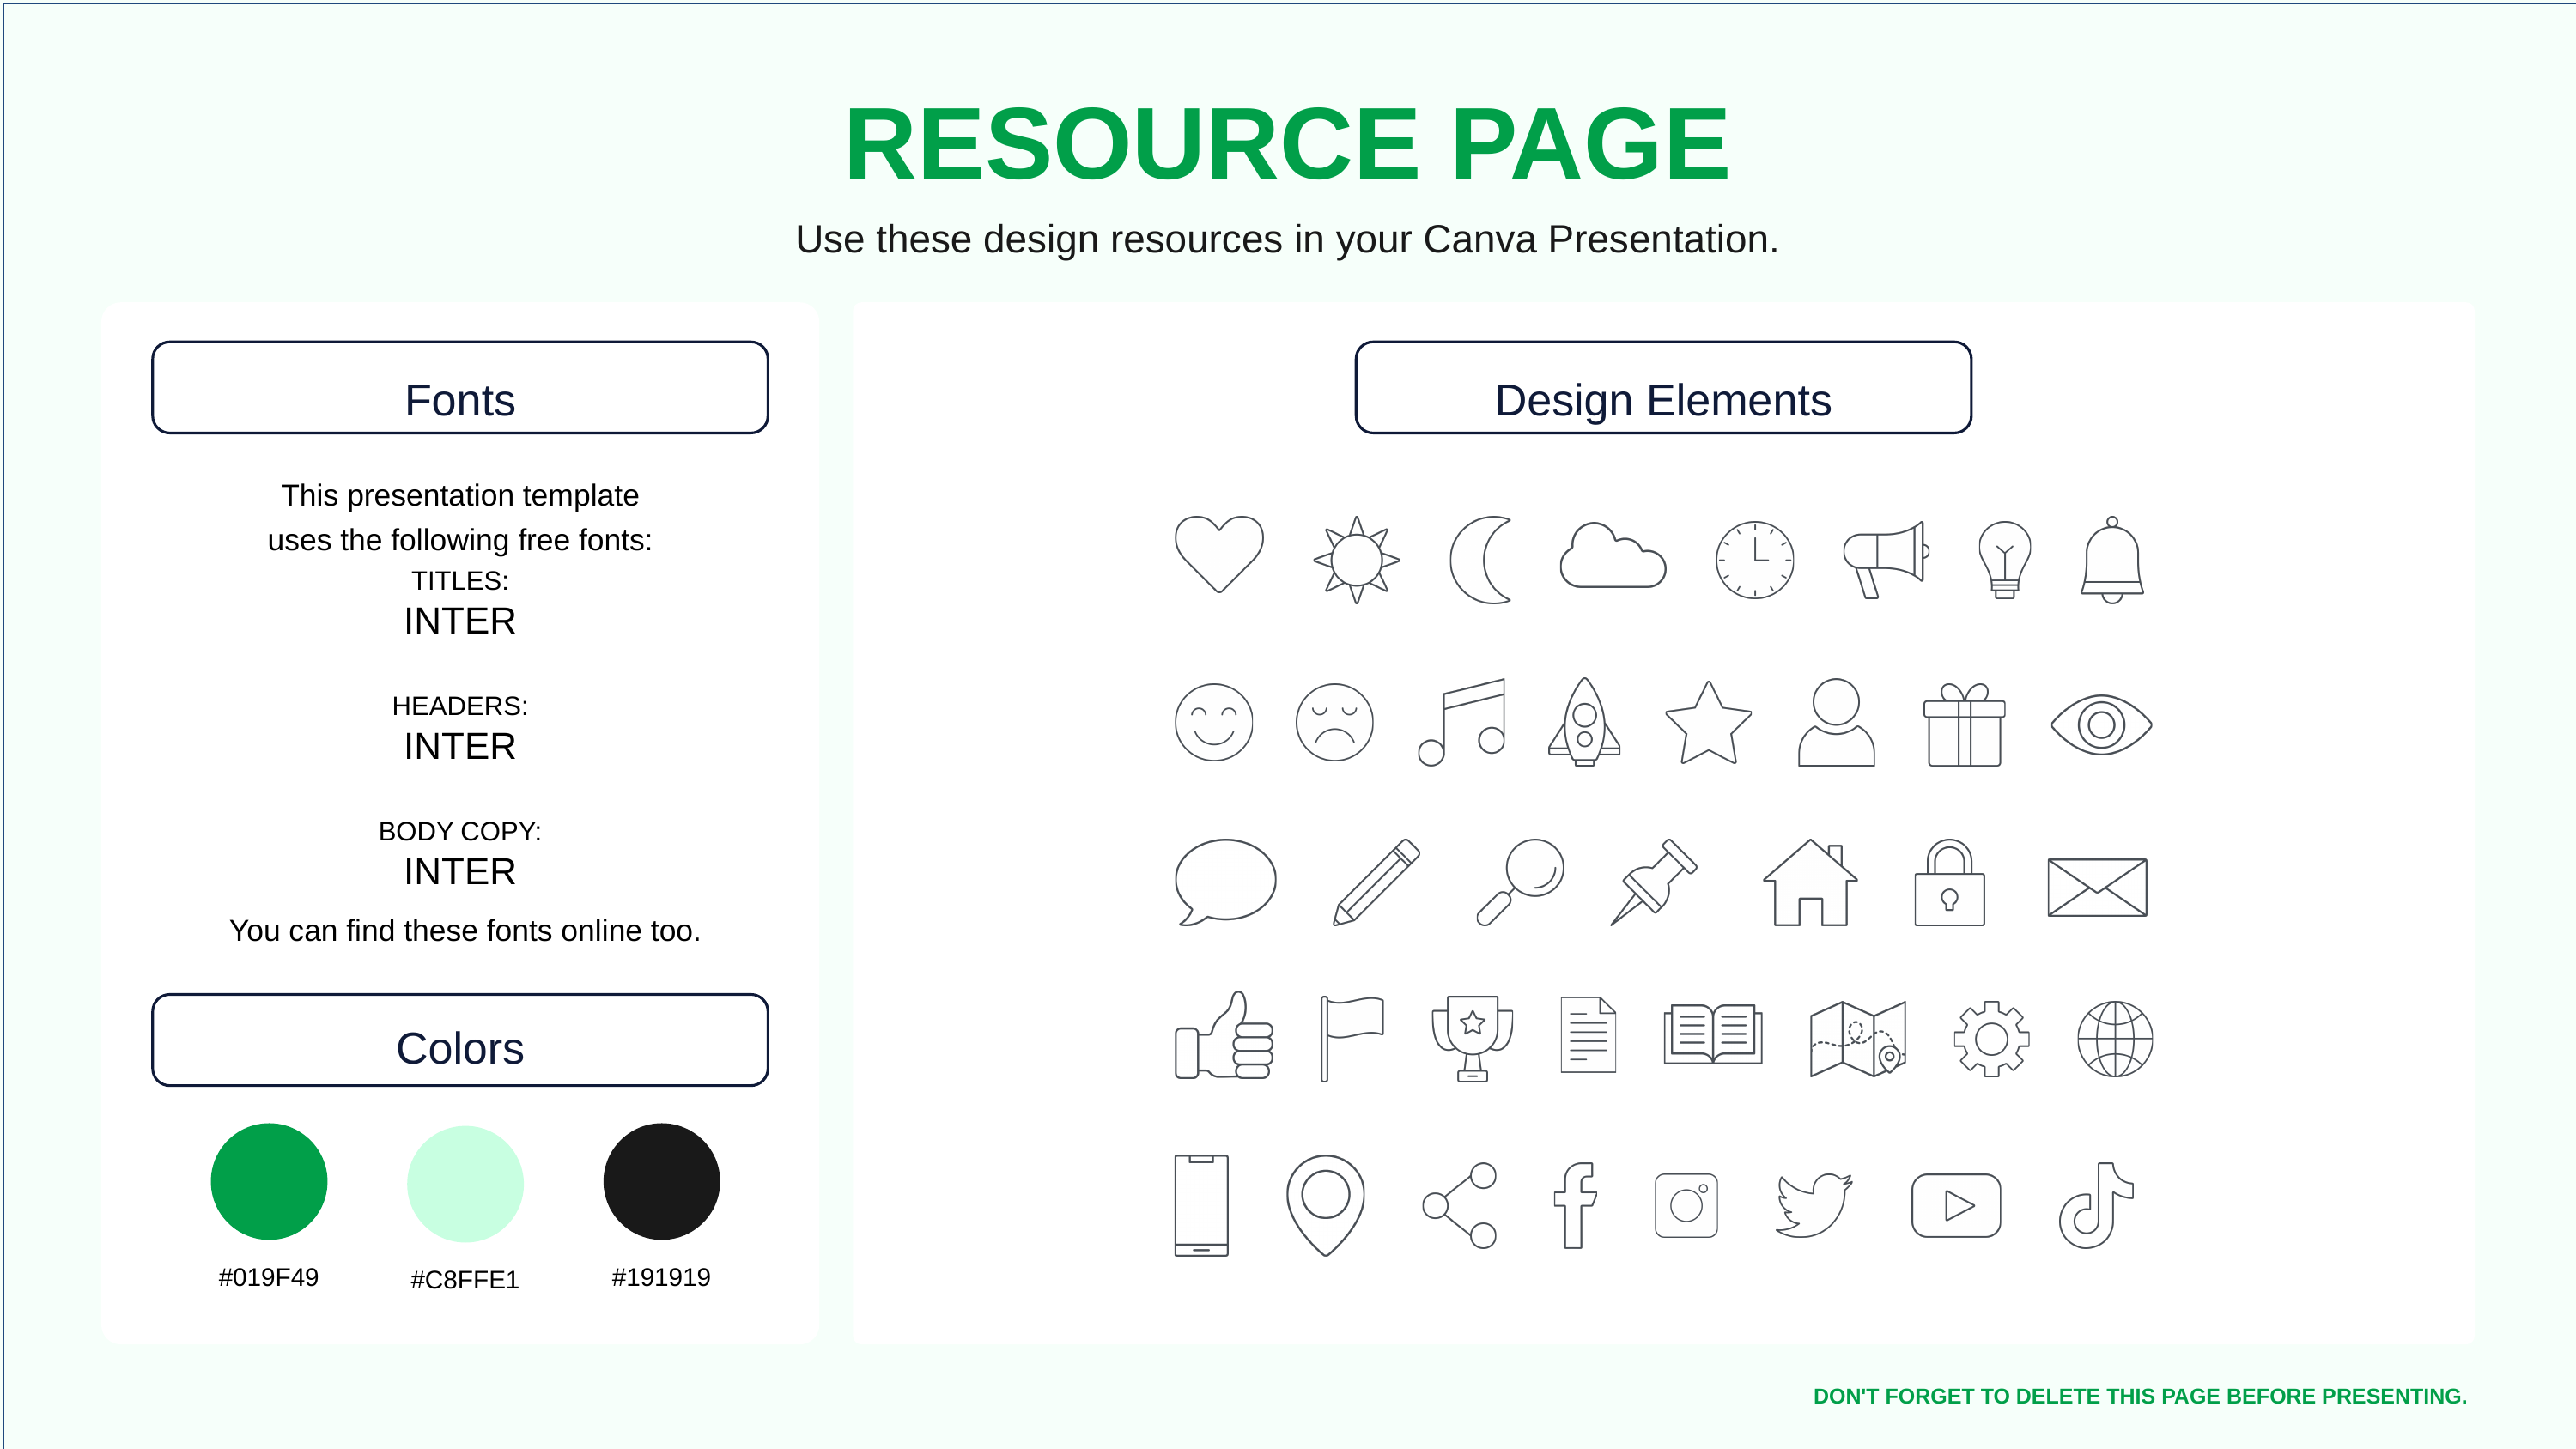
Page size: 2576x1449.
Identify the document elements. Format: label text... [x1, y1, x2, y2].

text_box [853, 292, 2476, 1345]
text_box RESOURCE PAGE [770, 76, 1806, 199]
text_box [210, 1120, 328, 1240]
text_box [1356, 331, 1972, 433]
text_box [603, 1120, 720, 1240]
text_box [152, 331, 769, 433]
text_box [100, 292, 820, 1345]
text_box DON'T FORGET TO DELETE THIS PAGE BEFORE PRESENTING. [1641, 1376, 2475, 1409]
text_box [152, 984, 769, 1086]
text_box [406, 1123, 525, 1243]
text_box Use these design resources in your Canva Presentation. [592, 203, 1984, 262]
text_box [3, 3, 2576, 1449]
